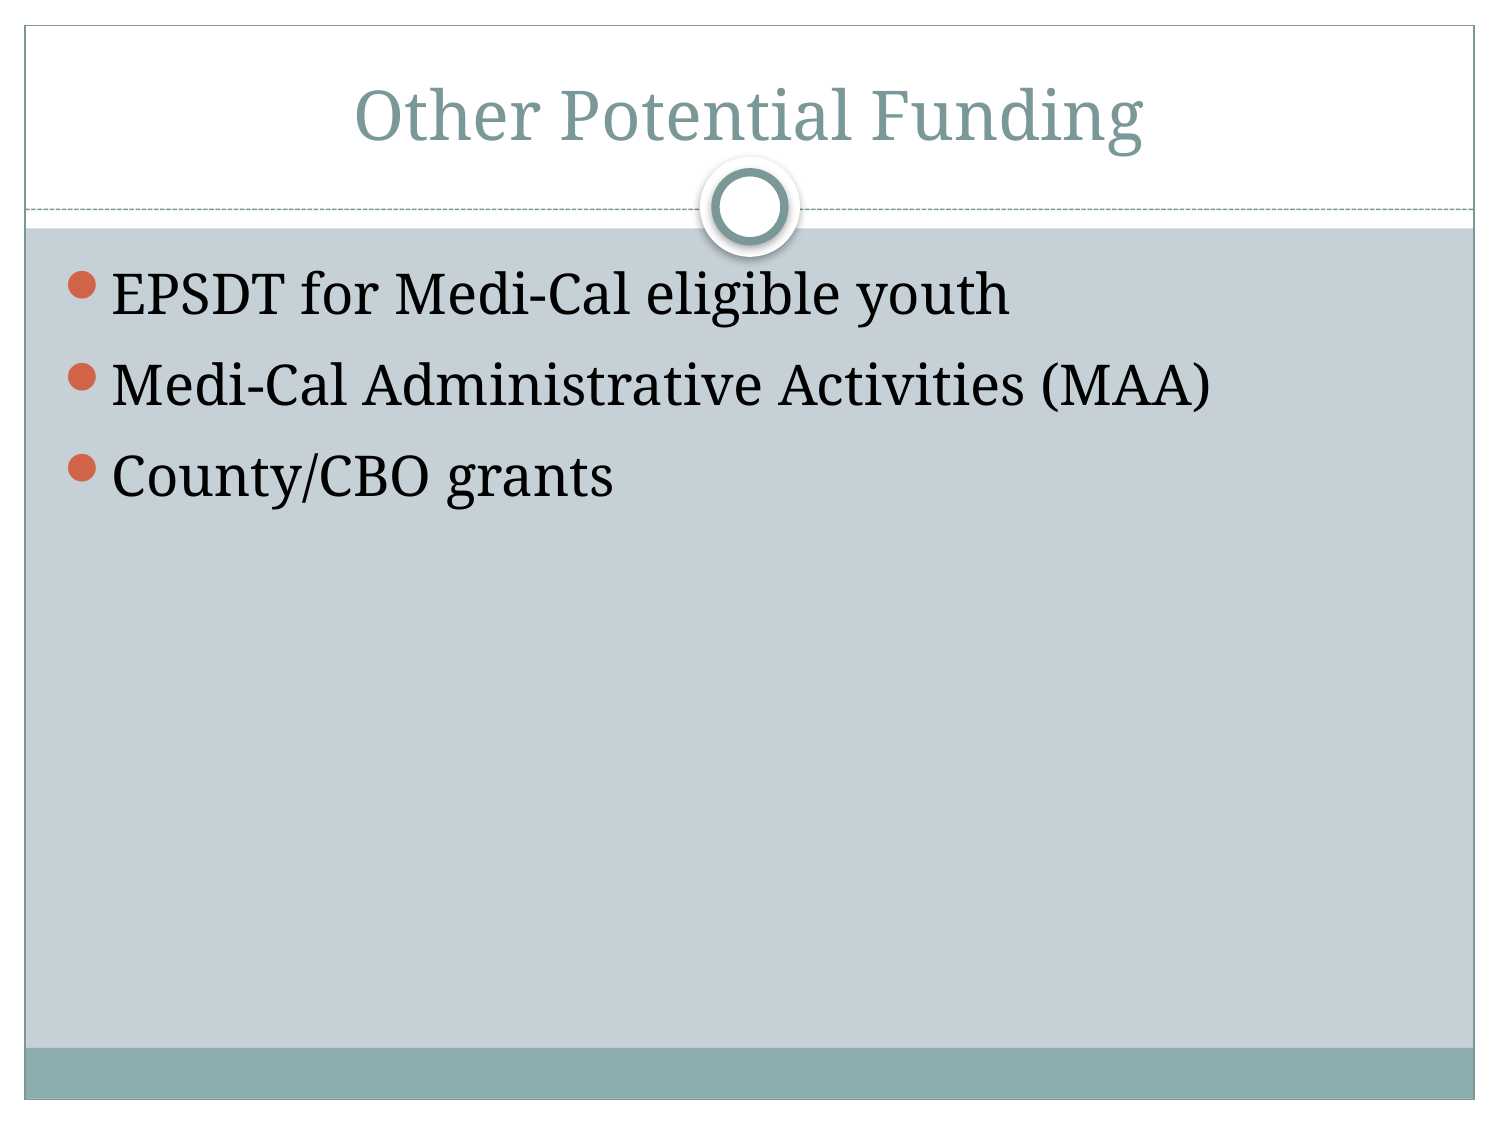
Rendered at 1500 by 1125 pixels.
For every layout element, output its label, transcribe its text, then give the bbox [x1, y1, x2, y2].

list EPSDT for Medi-Cal eligible youth Medi-Cal Administrative Activities (MAA) County/CBO grants [49, 250, 1445, 1001]
title Other Potential Funding [49, 37, 1450, 162]
